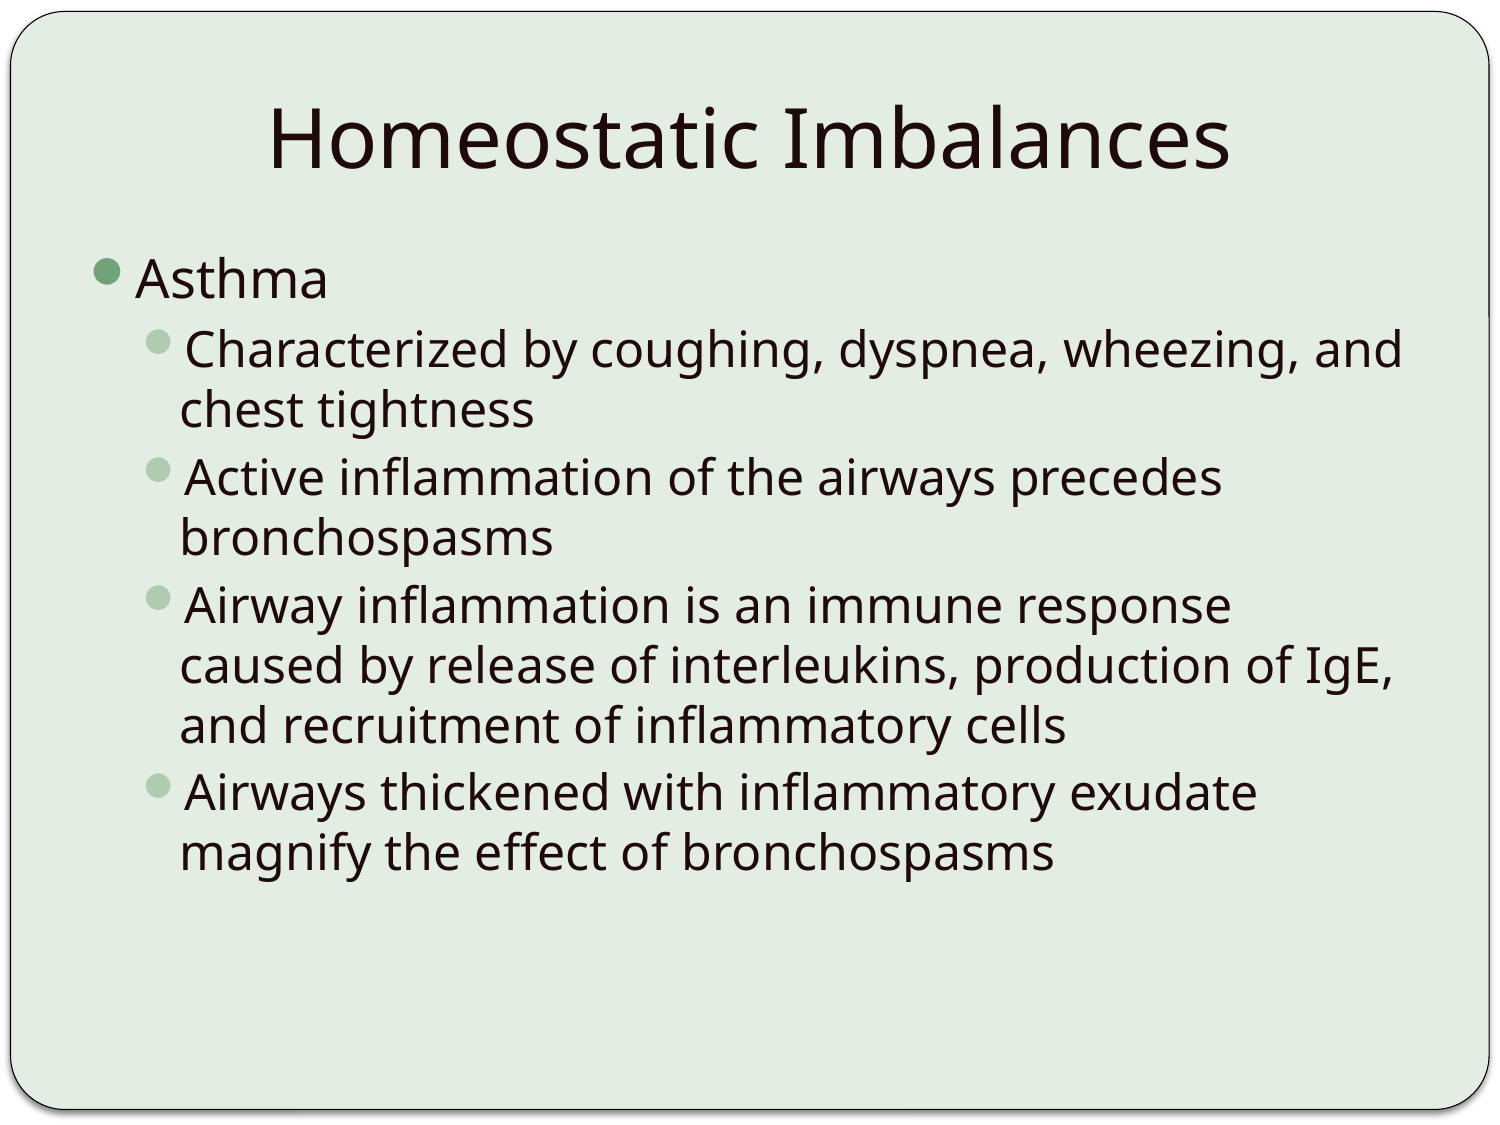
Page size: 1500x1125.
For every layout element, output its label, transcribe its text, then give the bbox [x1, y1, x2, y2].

title Homeostatic Imbalances [75, 45, 1425, 200]
list Asthma Characterized by coughing, dyspnea, wheezing, and chest tightness Active inflammation of the airways precedes bronchospasms Airway inflammation is an immune response caused by release of interleukins, production of IgE, and recruitment of inflammatory cells Airways thickened with inflammatory exudate magnify the effect of bronchospasms [75, 237, 1425, 1063]
